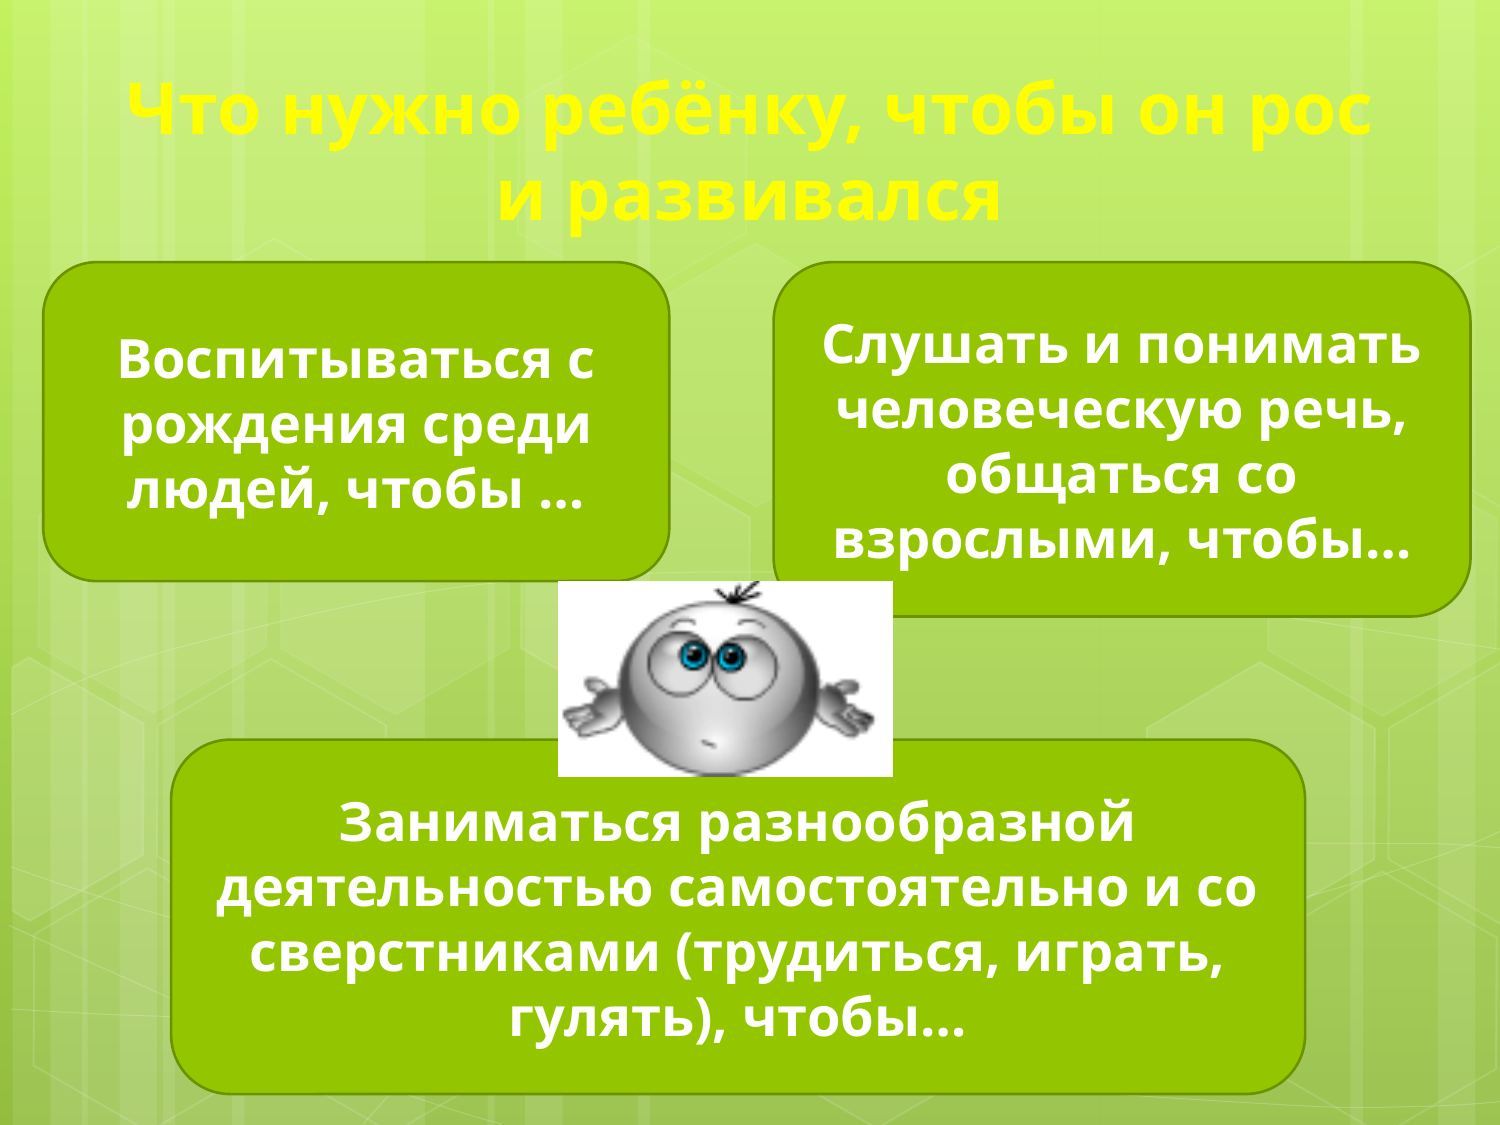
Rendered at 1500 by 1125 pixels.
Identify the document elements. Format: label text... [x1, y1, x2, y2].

text_box Заниматься разнообразной деятельностью самостоятельно и со сверстниками (трудиться, играть, гулять), чтобы… [169, 738, 1307, 1096]
text_box Воспитываться с рождения среди людей, чтобы … [41, 260, 671, 583]
title Что нужно ребёнку, чтобы он рос и развивался [88, 54, 1412, 243]
picture [558, 580, 893, 777]
text_box Слушать и понимать человеческую речь, общаться со взрослыми, чтобы… [772, 260, 1472, 618]
